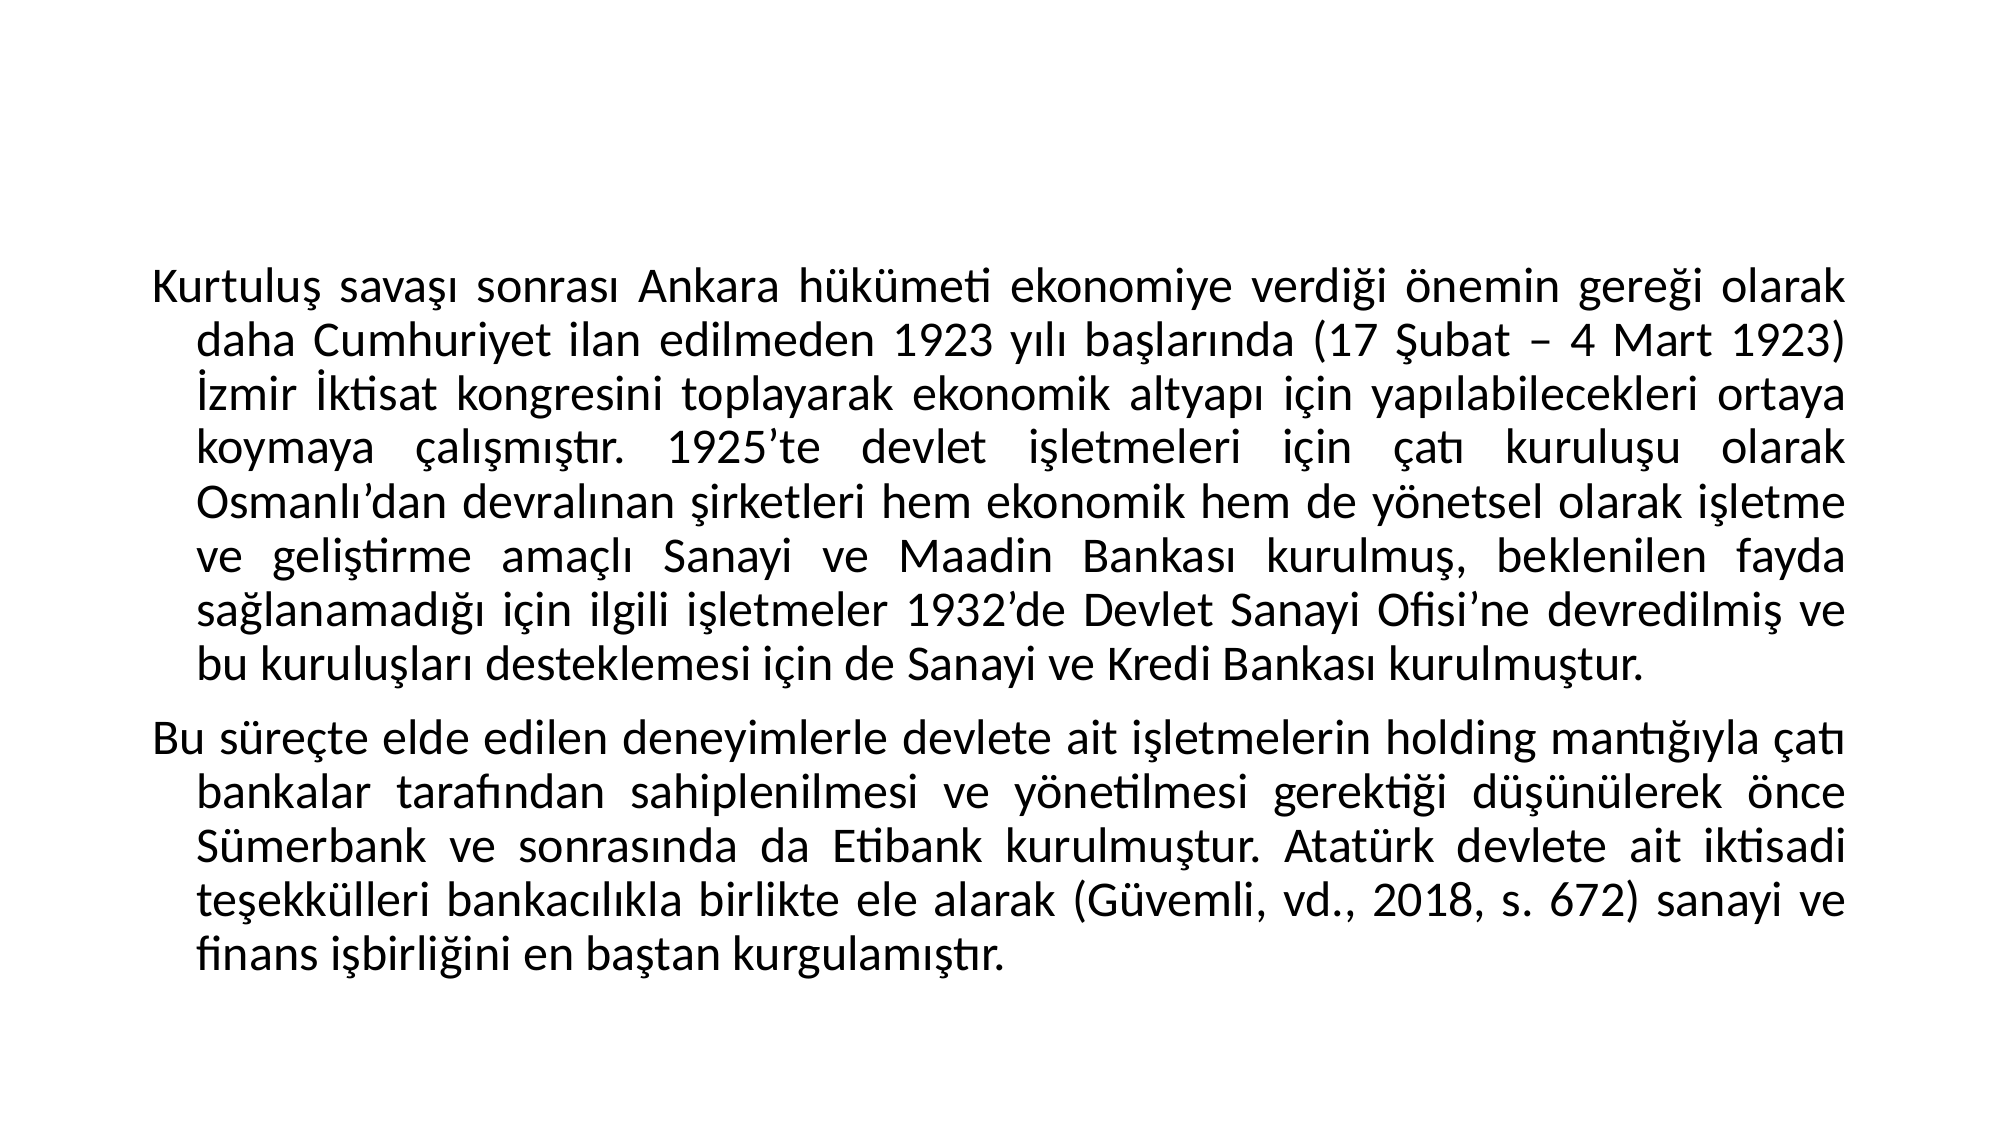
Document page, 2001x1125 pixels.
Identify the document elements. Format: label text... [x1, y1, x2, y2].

list Kurtuluş savaşı sonrası Ankara hükümeti ekonomiye verdiği önemin gereği olarak daha Cumhuriyet ilan edilmeden 1923 yılı başlarında (17 Şubat – 4 Mart 1923) İzmir İktisat kongresini toplayarak ekonomik altyapı için yapılabilecekleri ortaya koymaya çalışmıştır. 1925’te devlet işletmeleri için çatı kuruluşu olarak Osmanlı’dan devralınan şirketleri hem ekonomik hem de yönetsel olarak işletme ve geliştirme amaçlı Sanayi ve Maadin Bankası kurulmuş, beklenilen fayda sağlanamadığı için ilgili işletmeler 1932’de Devlet Sanayi Ofisi’ne devredilmiş ve bu kuruluşları desteklemesi için de Sanayi ve Kredi Bankası kurulmuştur. Bu süreçte elde edilen deneyimlerle devlete ait işletmelerin holding mantığıyla çatı bankalar tarafından sahiplenilmesi ve yönetilmesi gerektiği düşünülerek önce Sümerbank ve sonrasında da Etibank kurulmuştur. Atatürk devlete ait iktisadi teşekkülleri bankacılıkla birlikte ele alarak (Güvemli, vd., 2018, s. 672) sanayi ve finans işbirliğini en baştan kurgulamıştır. [137, 251, 1863, 1014]
